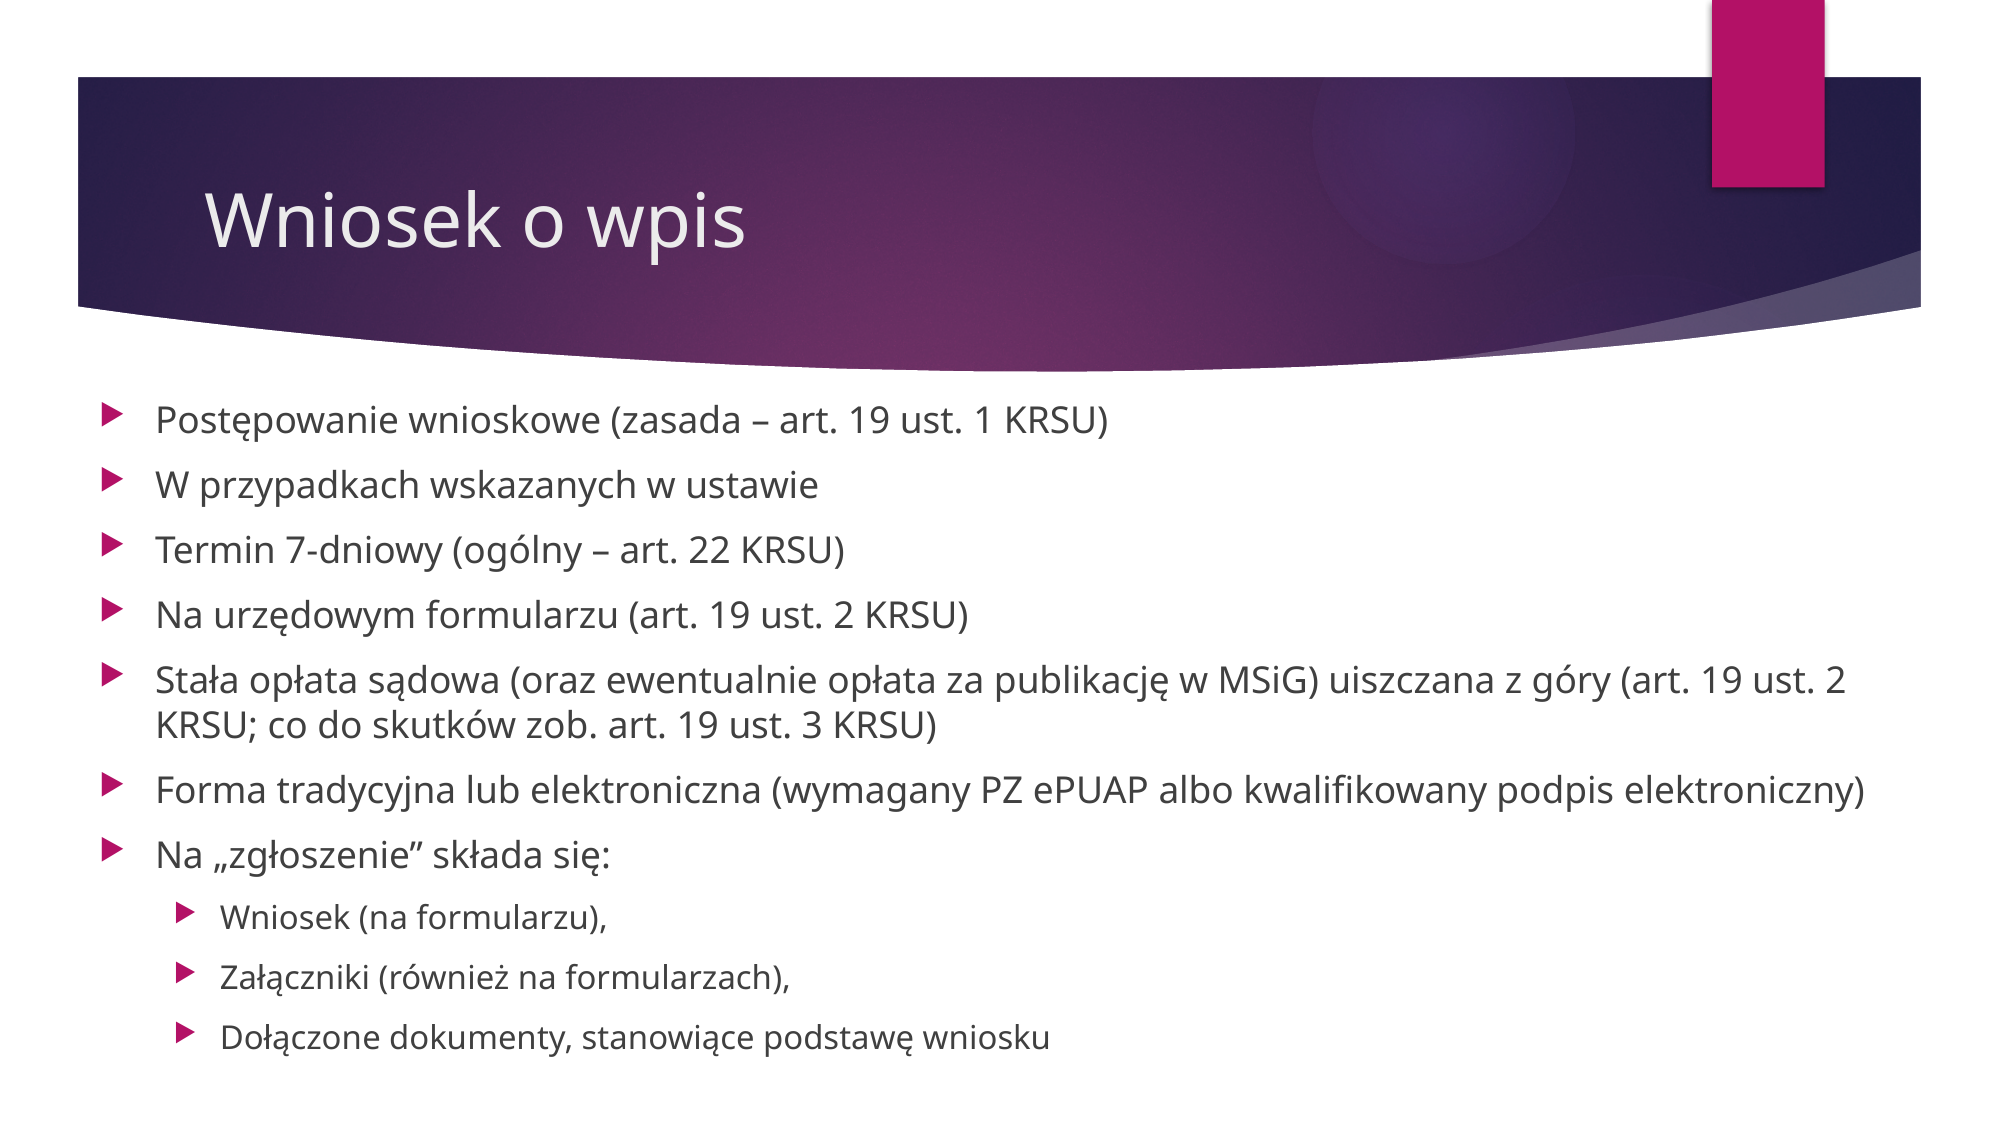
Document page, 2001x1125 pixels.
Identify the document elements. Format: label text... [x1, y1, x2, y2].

title Wniosek o wpis [189, 159, 1627, 276]
list Postępowanie wnioskowe (zasada – art. 19 ust. 1 KRSU) W przypadkach wskazanych w ustawie Termin 7-dniowy (ogólny – art. 22 KRSU) Na urzędowym formularzu (art. 19 ust. 2 KRSU) Stała opłata sądowa (oraz ewentualnie opłata za publikację w MSiG) uiszczana z góry (art. 19 ust. 2 KRSU; co do skutków zob. art. 19 ust. 3 KRSU) Forma tradycyjna lub elektroniczna (wymagany PZ ePUAP albo kwalifikowany podpis elektroniczny) Na „zgłoszenie” składa się: Wniosek (na formularzu), Załączniki (również na formularzach), Dołączone dokumenty, stanowiące podstawę wniosku [84, 388, 1895, 1078]
